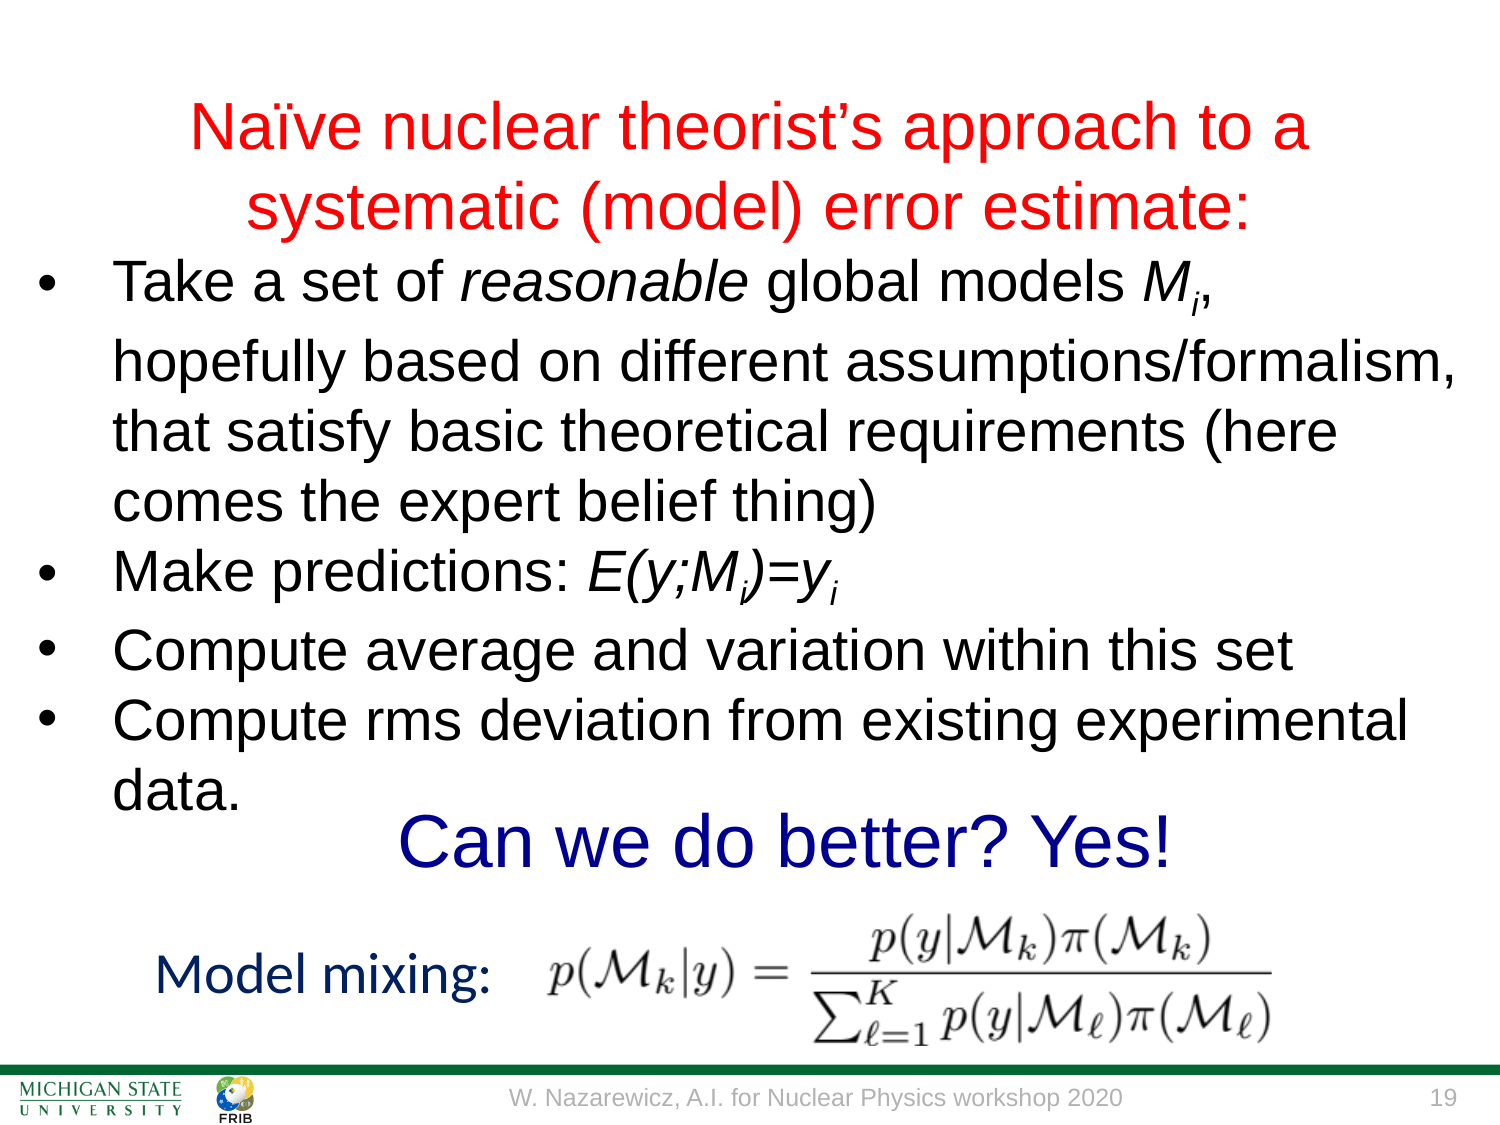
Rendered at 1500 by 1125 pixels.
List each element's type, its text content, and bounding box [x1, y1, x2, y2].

picture [18, 1080, 183, 1117]
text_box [137, 785, 1272, 1046]
text_box Naïve nuclear theorist’s approach to a systematic (model) error estimate: Take a set of reasonable global models Mi, hopefully based on different assumptions/formalism, that satisfy basic theoretical requirements (here comes the expert belief thing) Make predictions: E(y;Mi)=yi Compute average and variation within this set Compute rms deviation from existing experimental data. [23, 75, 1477, 830]
slide_number 19 [1145, 1066, 1473, 1125]
footer W. Nazarewicz, A.I. for Nuclear Physics workshop 2020 [488, 1066, 1145, 1125]
picture [216, 1076, 254, 1123]
